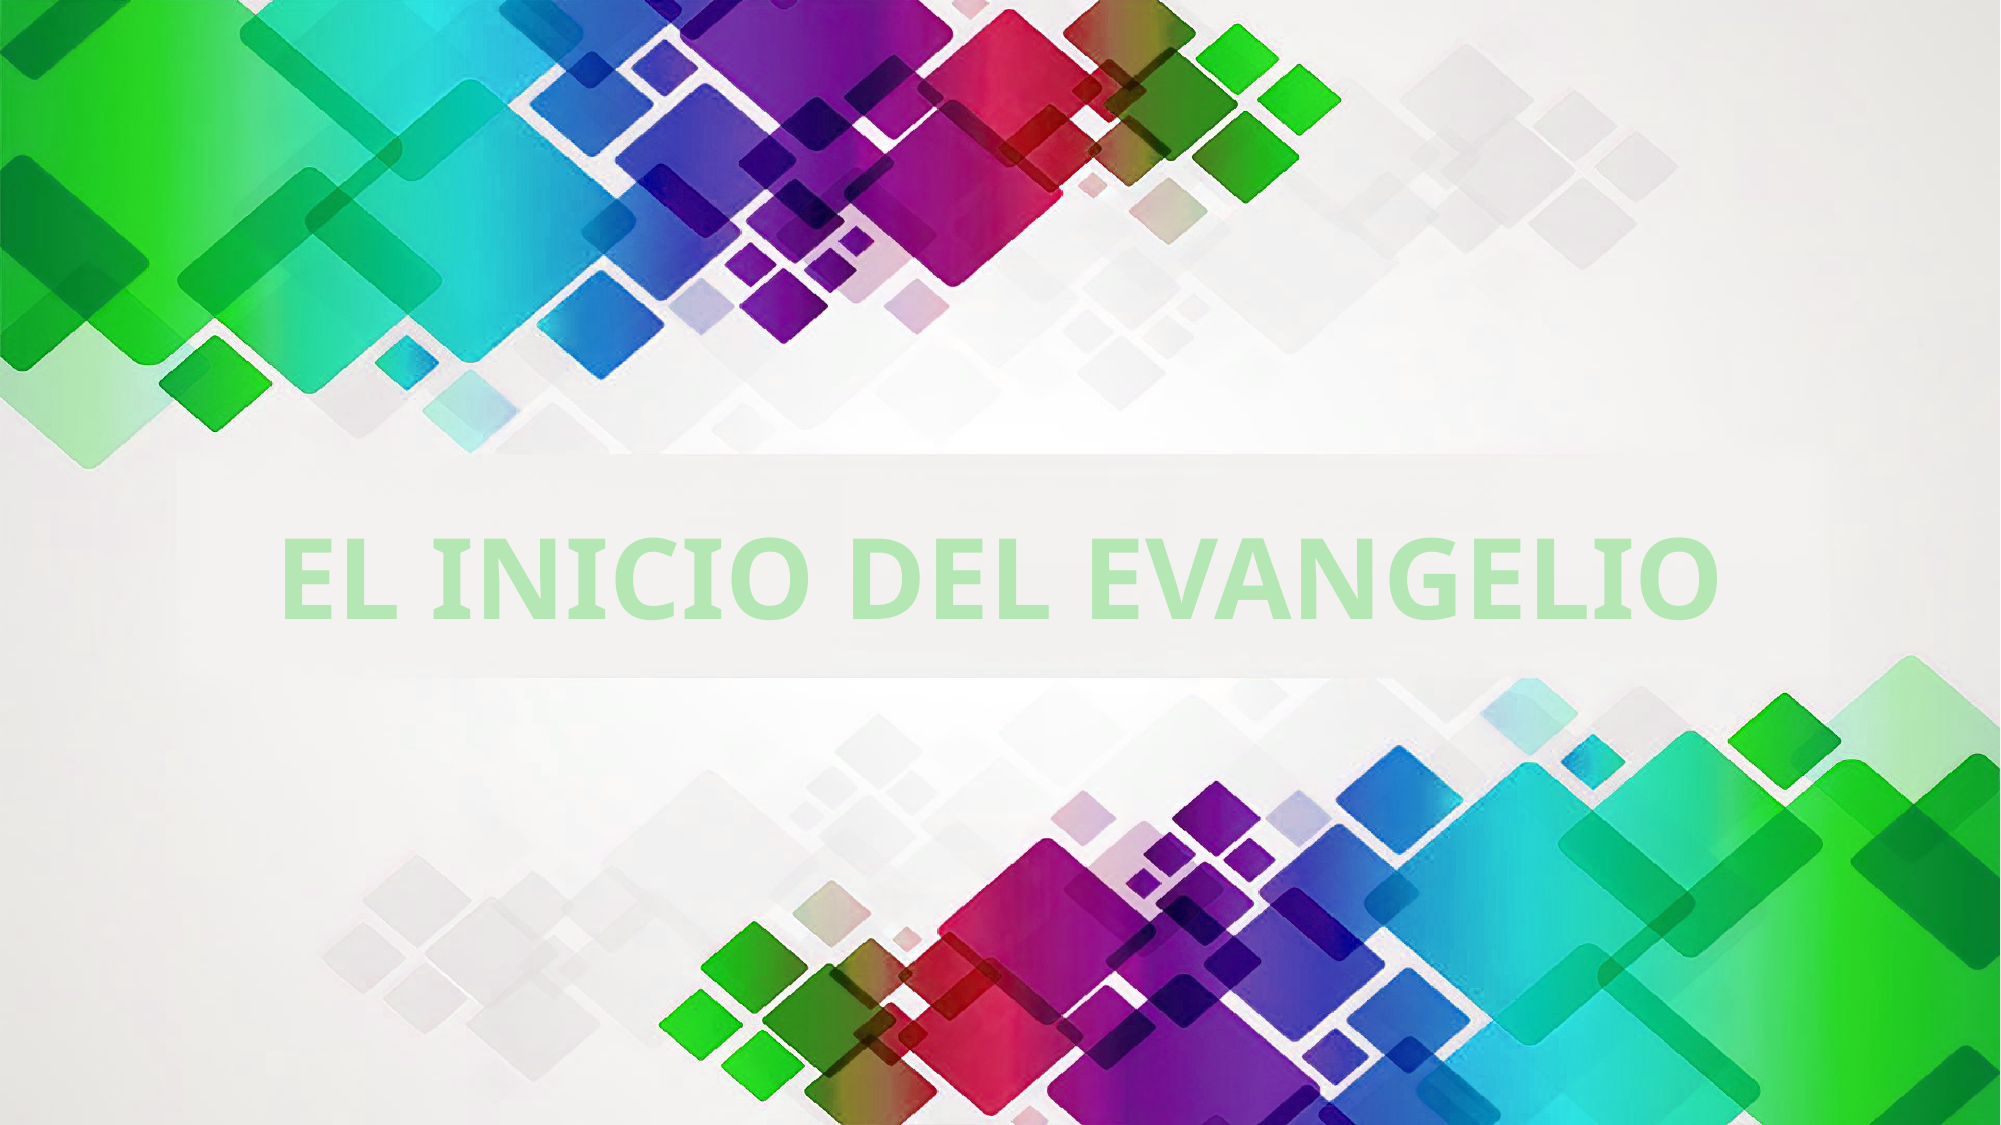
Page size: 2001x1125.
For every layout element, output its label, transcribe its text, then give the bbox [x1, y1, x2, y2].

picture [0, 0, 2001, 1125]
text_box EL INICIO DEL EVANGELIO [0, 499, 2000, 650]
